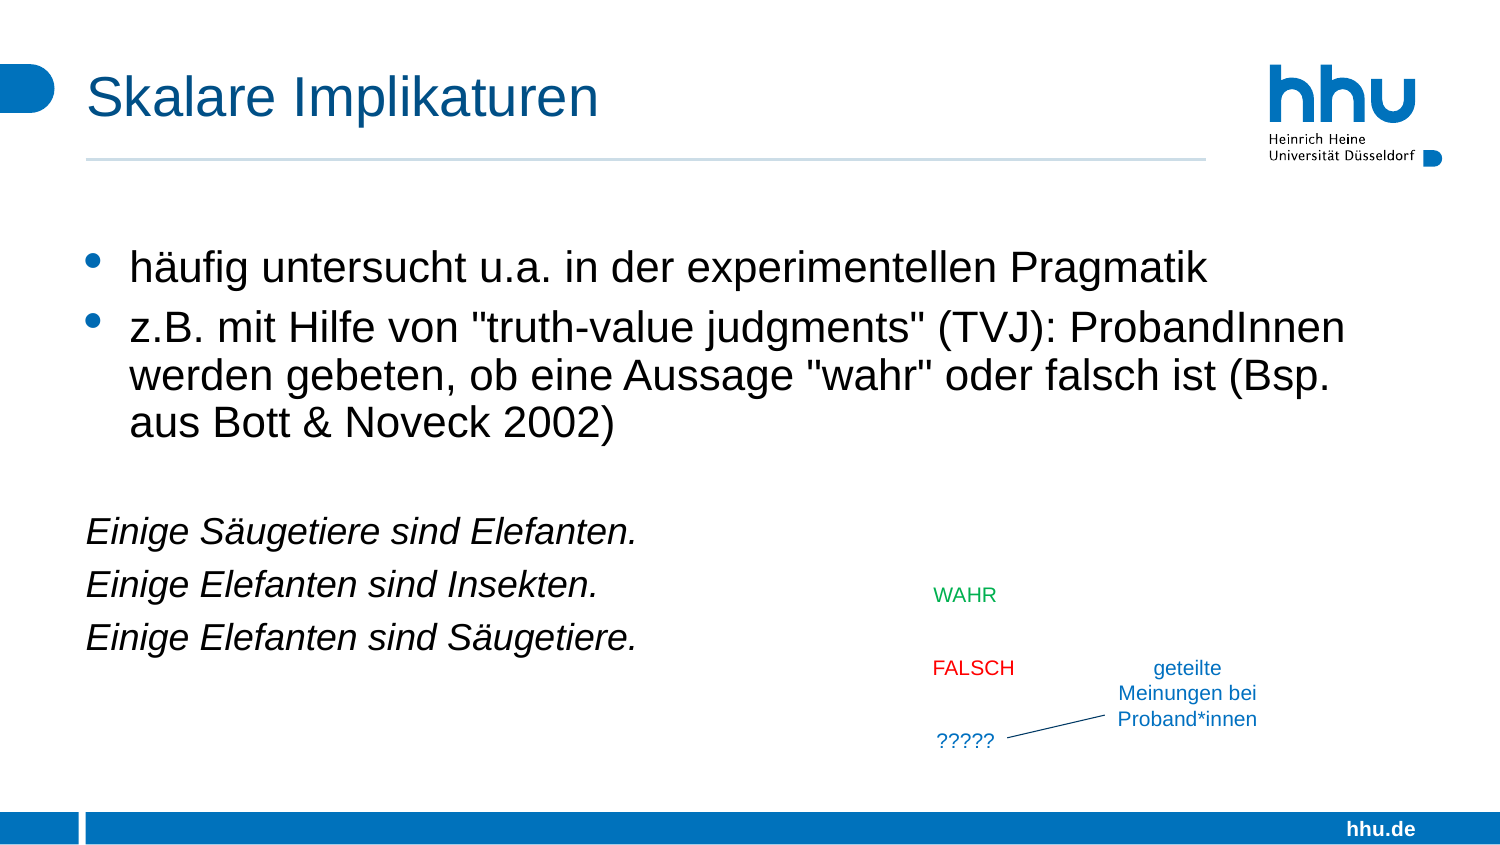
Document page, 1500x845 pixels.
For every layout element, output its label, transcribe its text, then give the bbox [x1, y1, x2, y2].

text_box WAHR [918, 574, 1114, 615]
list häufig untersucht u.a. in der experimentellen Pragmatik z.B. mit Hilfe von "truth-value judgments" (TVJ): ProbandInnen werden gebeten, ob eine Aussage "wahr" oder falsch ist (Bsp. aus Bott & Noveck 2002) Einige Säugetiere sind Elefanten. Einige Elefanten sind Insekten. Einige Elefanten sind Säugetiere. [85, 233, 1415, 795]
text_box FALSCH [918, 647, 1090, 688]
text_box ????? [921, 719, 1117, 760]
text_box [1007, 715, 1105, 738]
text_box geteilte Meinungen bei Proband*innen [1090, 647, 1286, 738]
title Skalare Implikaturen [86, 54, 1207, 129]
